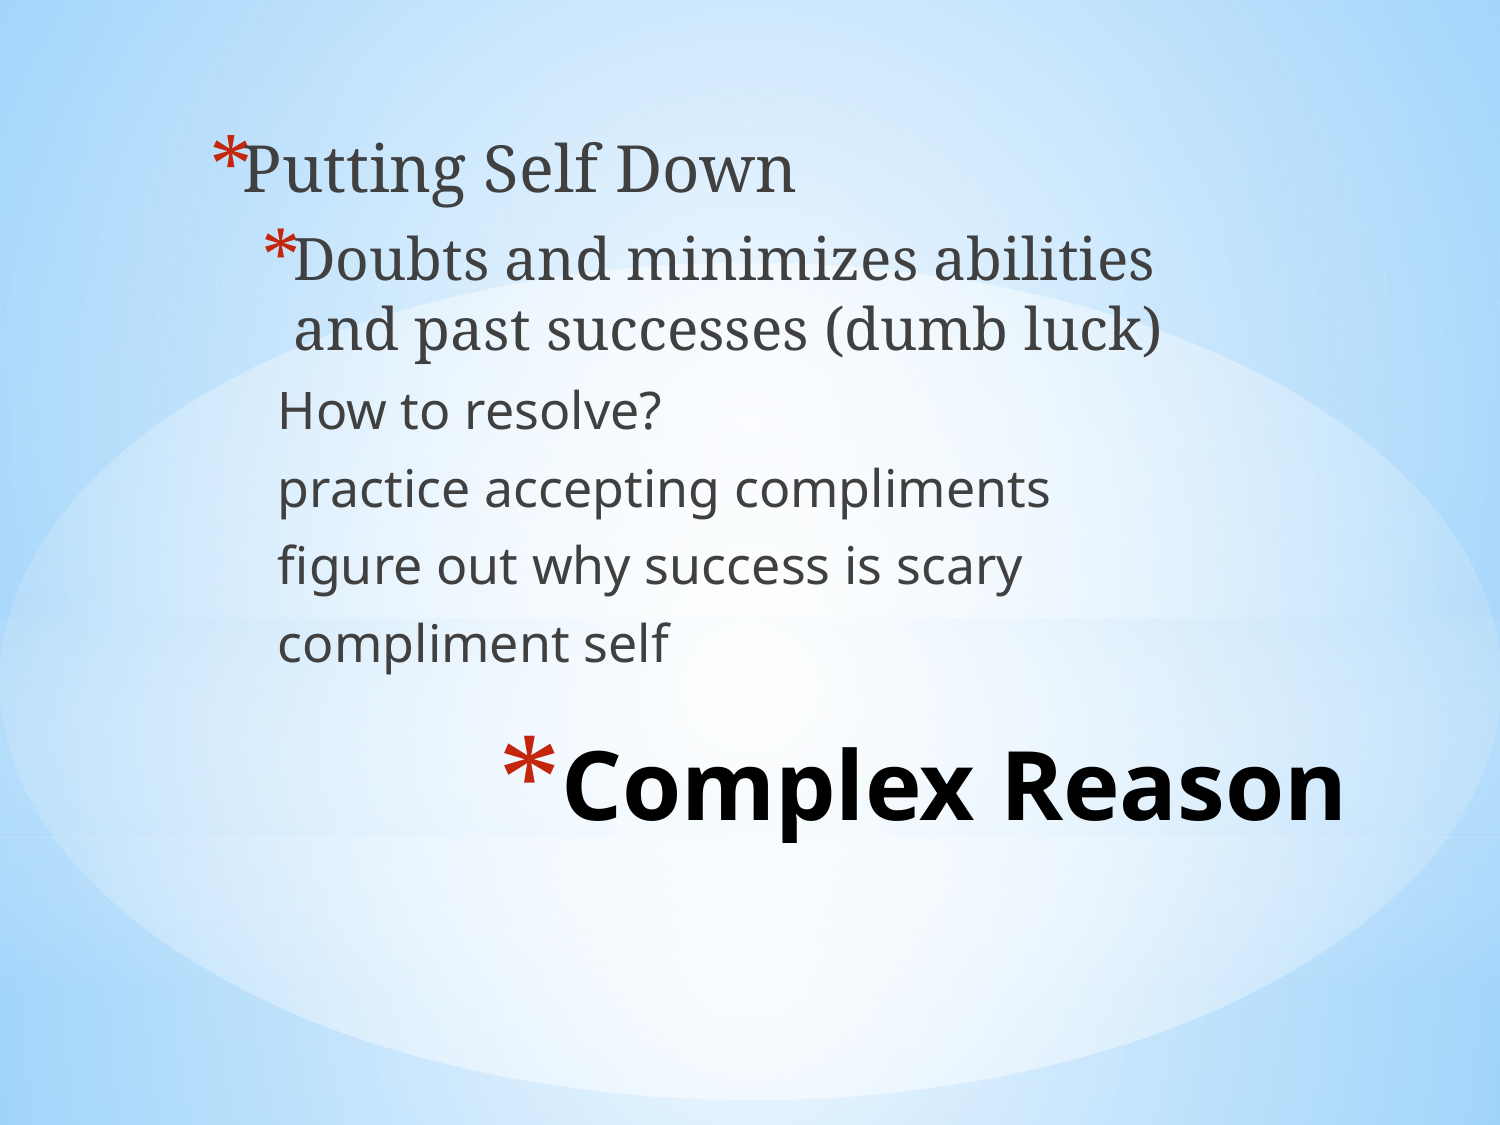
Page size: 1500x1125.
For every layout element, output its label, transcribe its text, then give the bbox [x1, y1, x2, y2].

list Putting Self Down Doubts and minimizes abilities and past successes (dumb luck) How to resolve? practice accepting compliments figure out why success is scary compliment self [187, 120, 1238, 690]
title Complex Reason [294, 717, 1363, 905]
